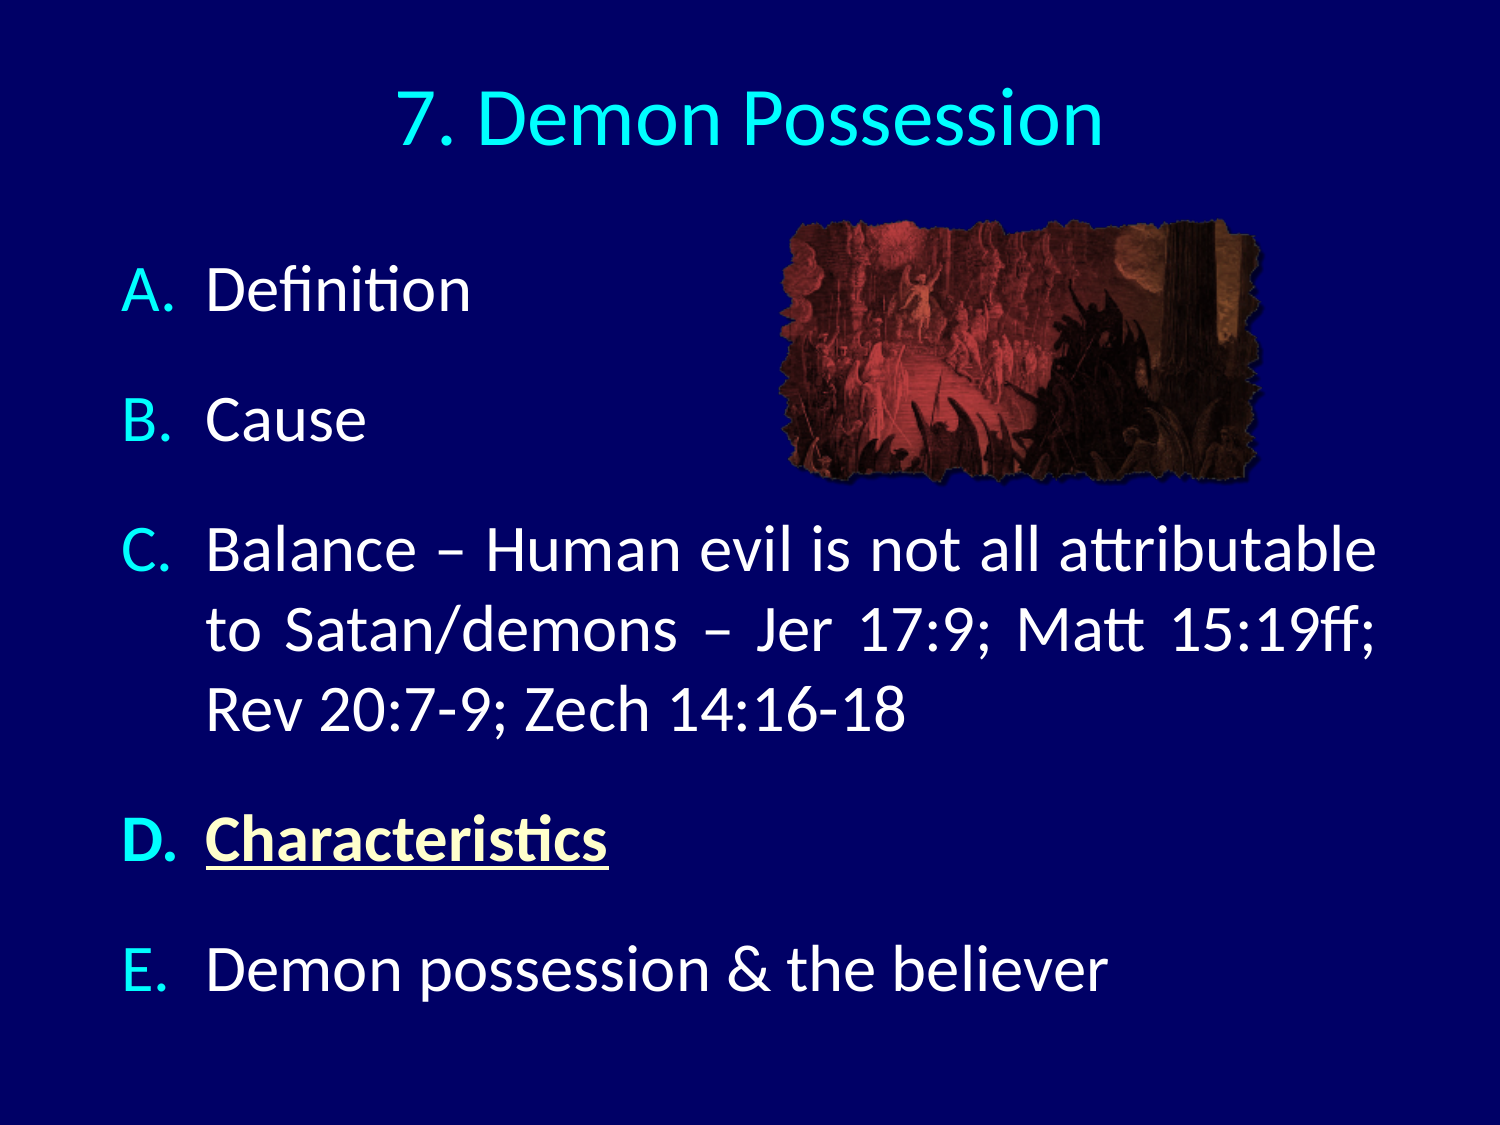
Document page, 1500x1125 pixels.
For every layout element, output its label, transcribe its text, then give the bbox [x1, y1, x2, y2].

list Definition Cause Balance – Human evil is not all attributable to Satan/demons – Jer 17:9; Matt 15:19ff; Rev 20:7-9; Zech 14:16-18 Characteristics Demon possession & the believer [105, 237, 1394, 1045]
picture [774, 212, 1278, 501]
title 7. Demon Possession [112, 37, 1388, 188]
